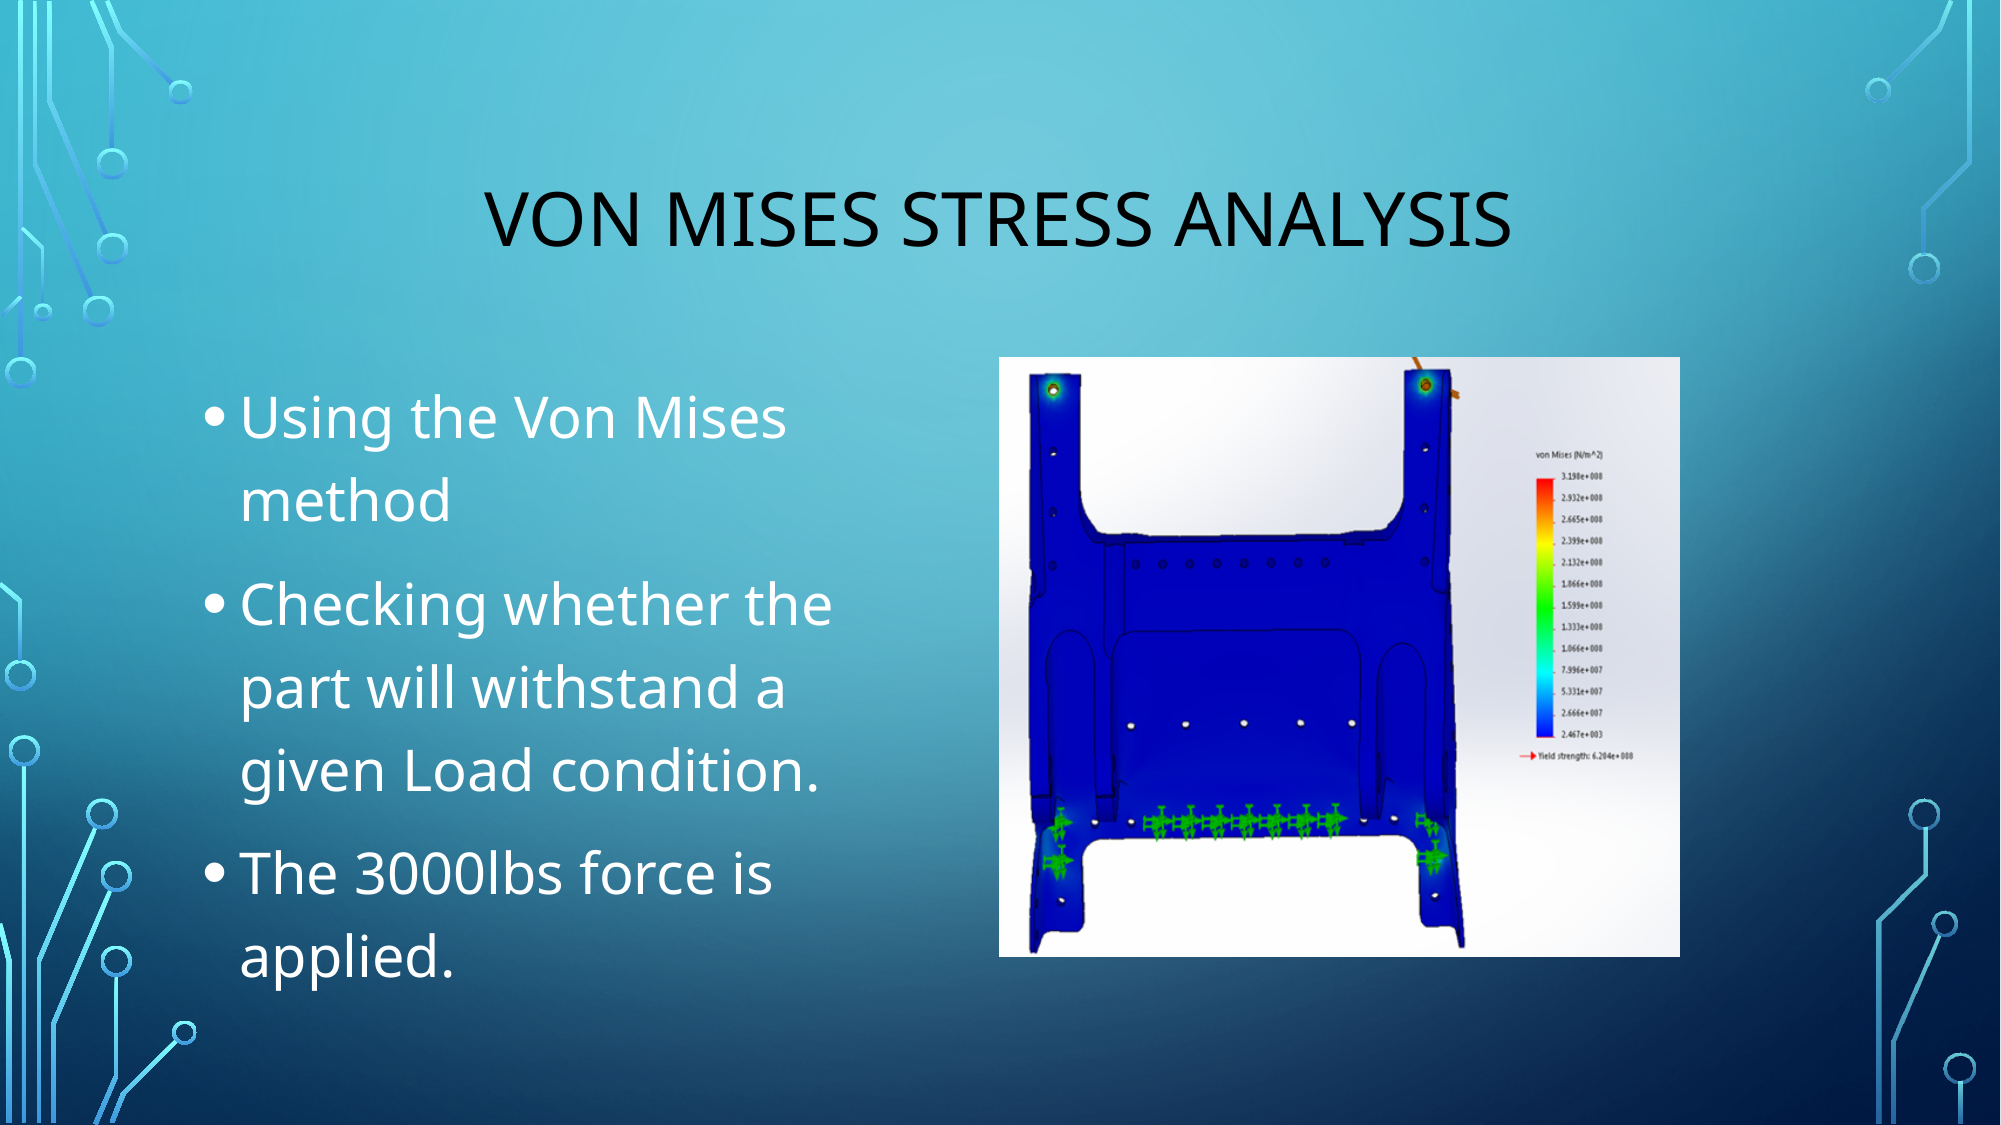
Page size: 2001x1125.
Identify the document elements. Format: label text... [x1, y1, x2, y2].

title Von Mises STRESS ANALYSIS [187, 101, 1813, 344]
list Using the Von Mises method Checking whether the part will withstand a given Load condition. The 3000lbs force is applied. [187, 279, 855, 1028]
picture [999, 357, 1680, 957]
